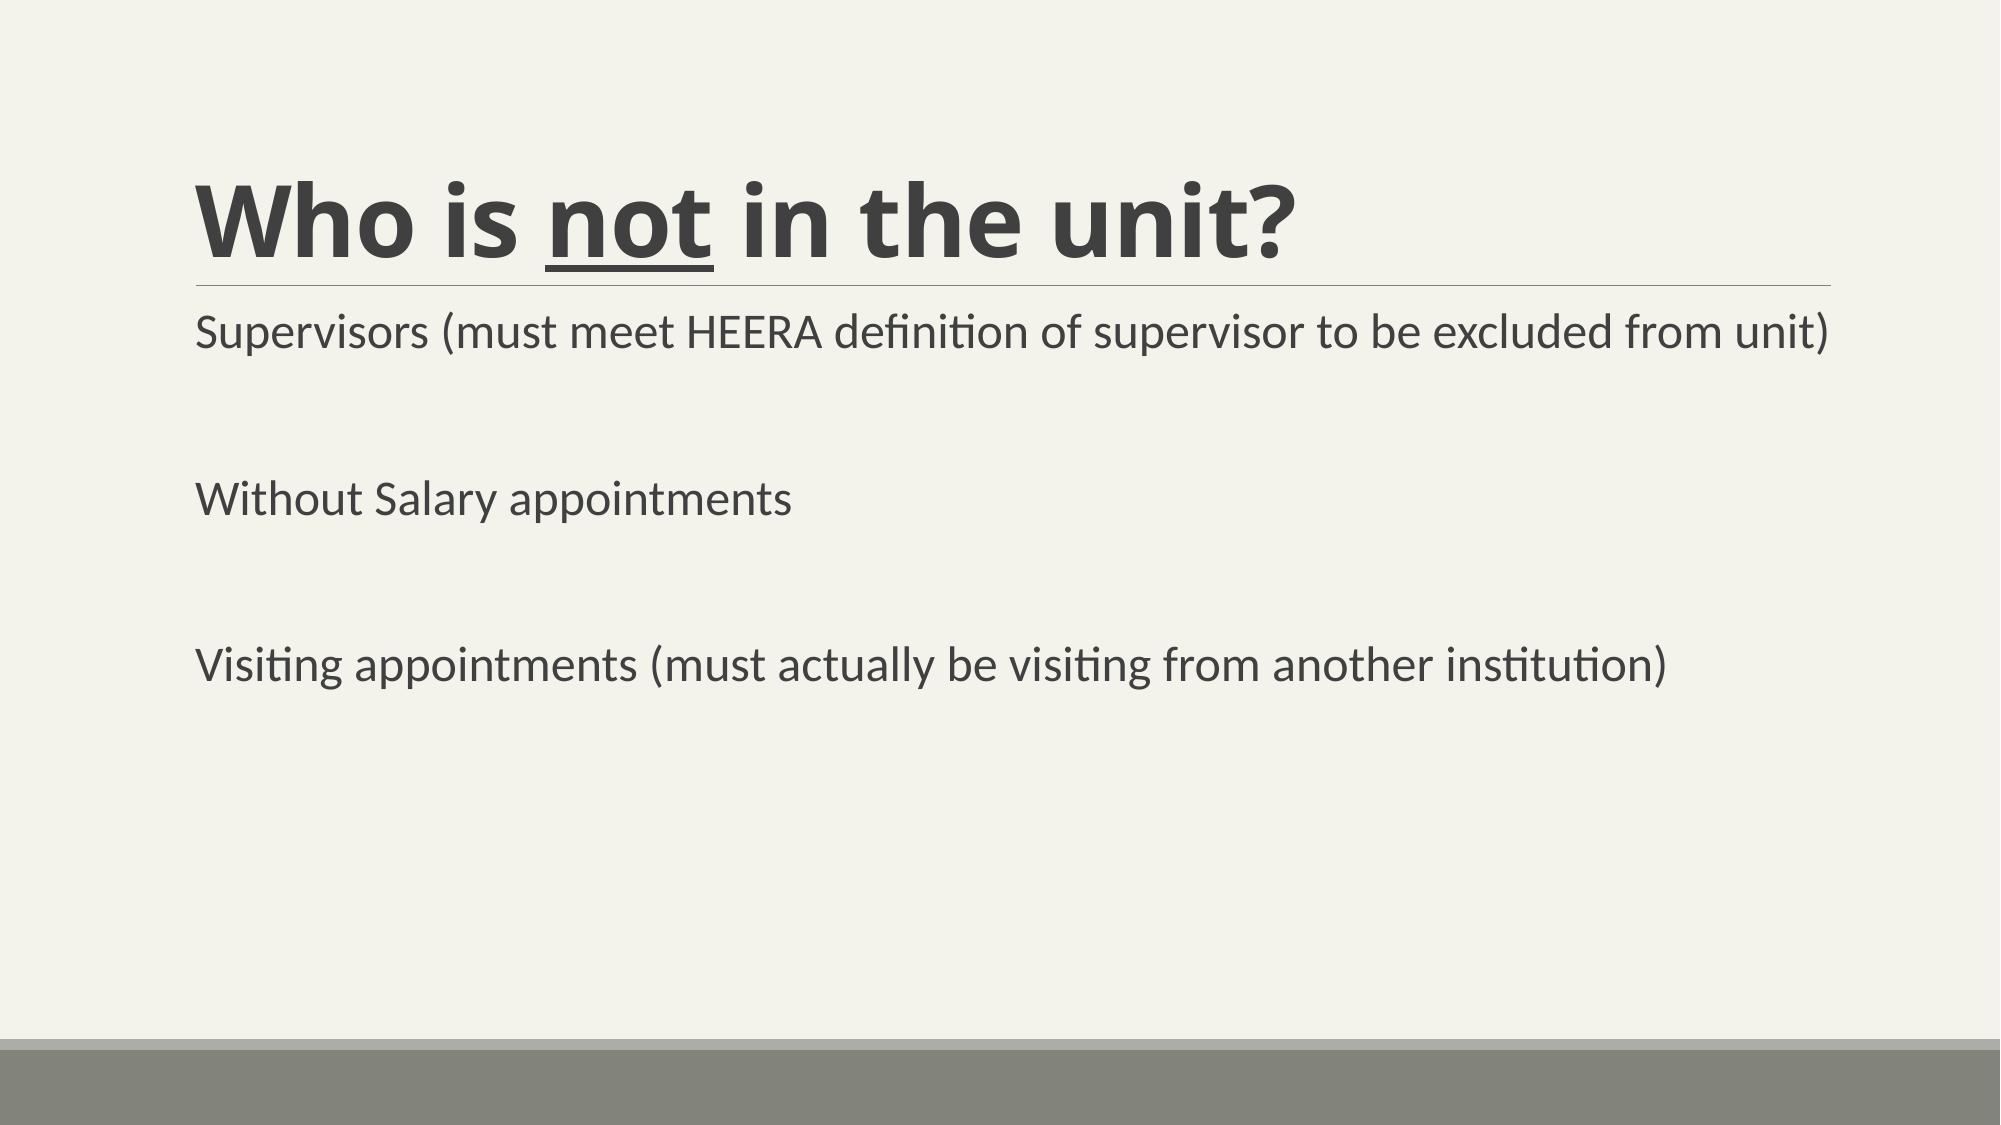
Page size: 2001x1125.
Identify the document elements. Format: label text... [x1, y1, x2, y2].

title Who is not in the unit? [180, 47, 1830, 285]
list Supervisors (must meet HEERA definition of supervisor to be excluded from unit) Without Salary appointments Visiting appointments (must actually be visiting from another institution) [180, 298, 1905, 934]
